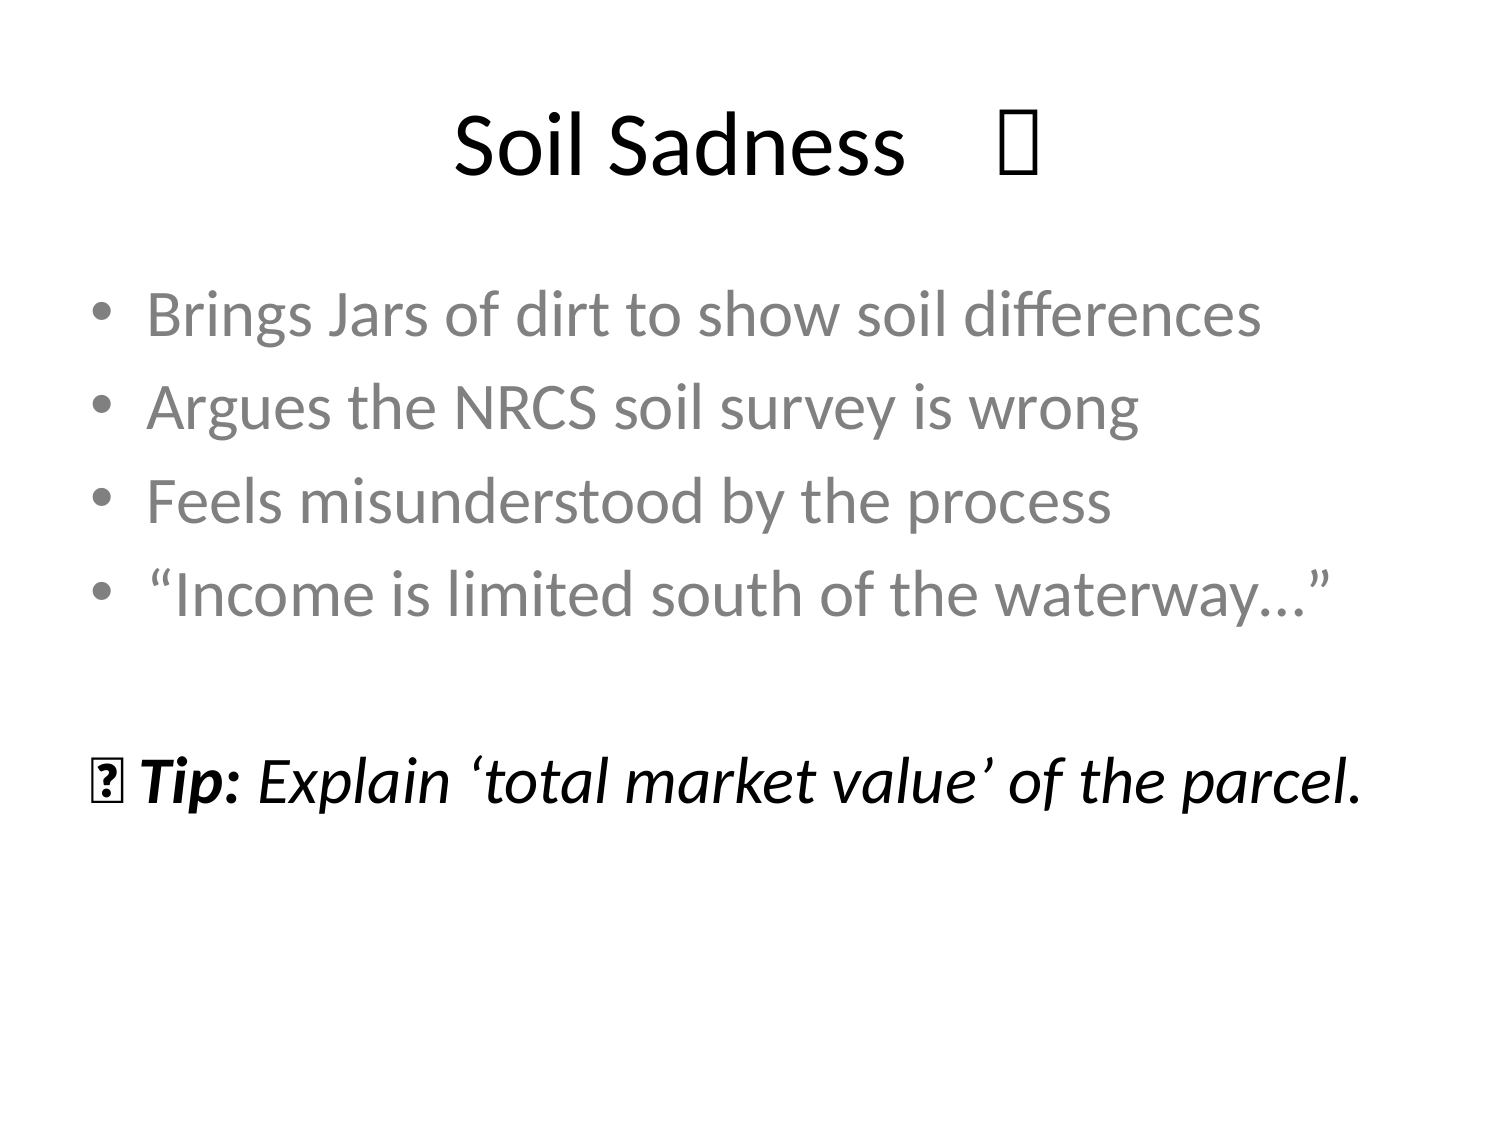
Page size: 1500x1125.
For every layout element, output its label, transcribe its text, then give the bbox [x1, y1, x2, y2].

title Soil Sadness  [75, 45, 1425, 233]
list Brings Jars of dirt to show soil differences Argues the NRCS soil survey is wrong Feels misunderstood by the process “Income is limited south of the waterway…” 💡 Tip: Explain ‘total market value’ of the parcel. [75, 262, 1488, 1005]
